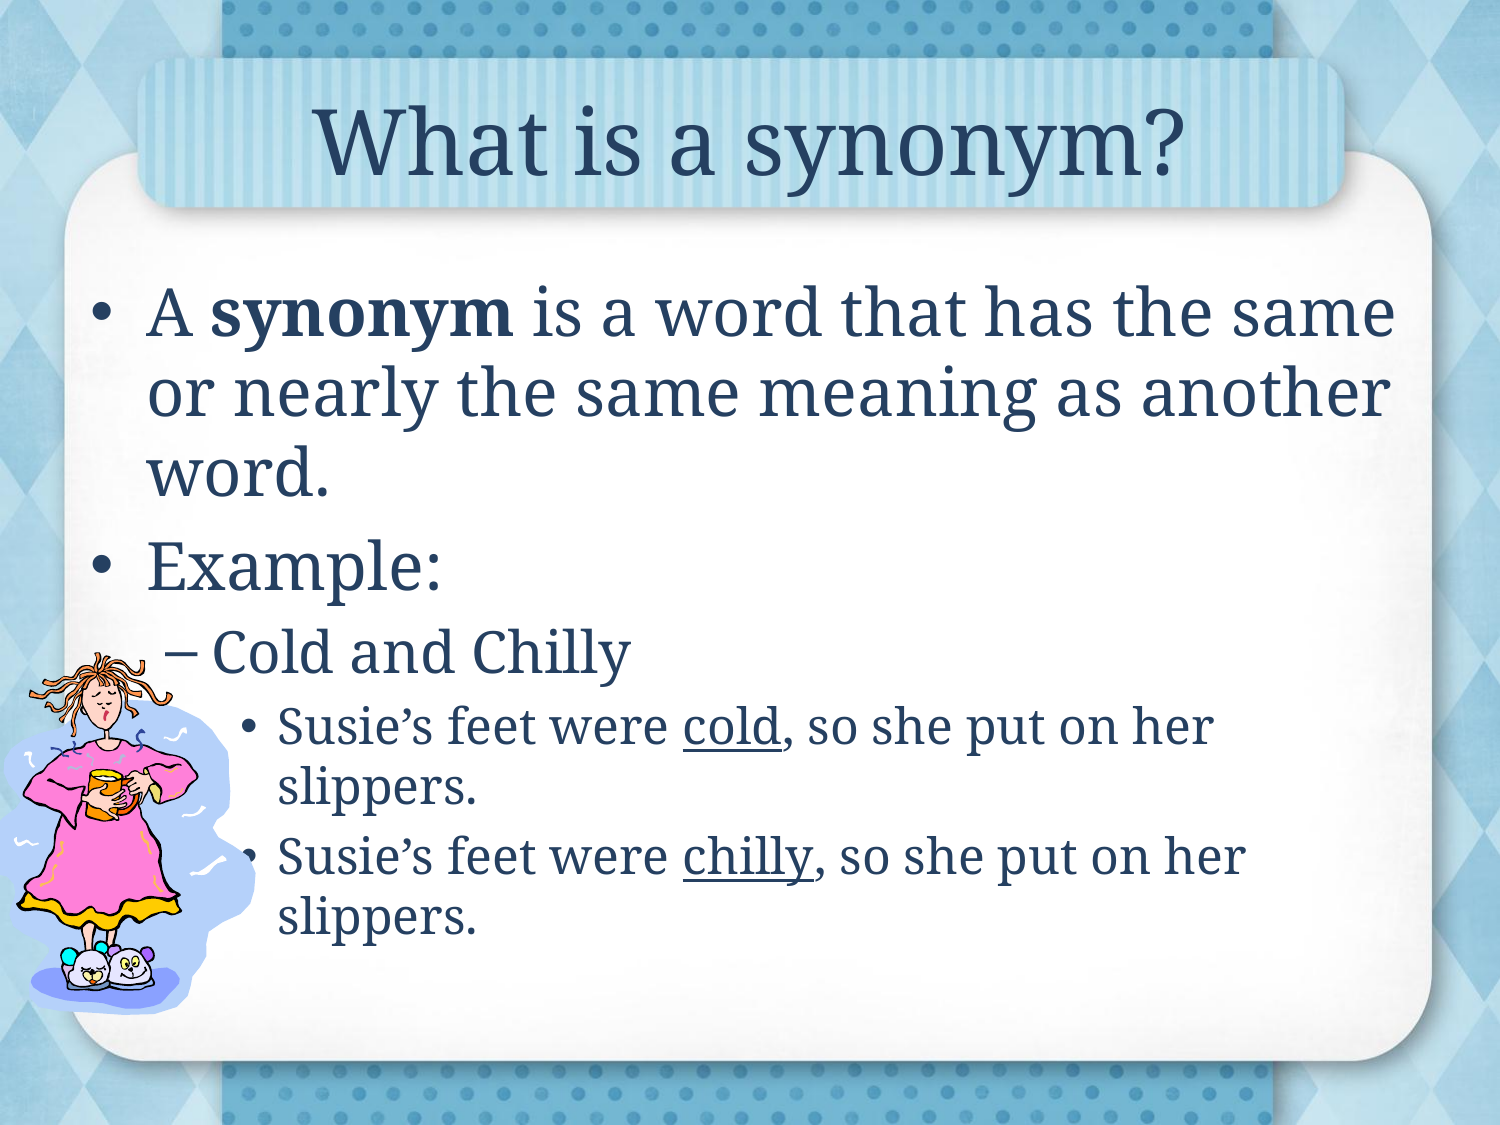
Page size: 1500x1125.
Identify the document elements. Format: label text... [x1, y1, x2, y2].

list A synonym is a word that has the same or nearly the same meaning as another word. Example: Cold and Chilly Susie’s feet were cold, so she put on her slippers. Susie’s feet were chilly, so she put on her slippers. [75, 262, 1425, 1005]
picture [0, 0, 1500, 1125]
title What is a synonym? [75, 45, 1425, 233]
